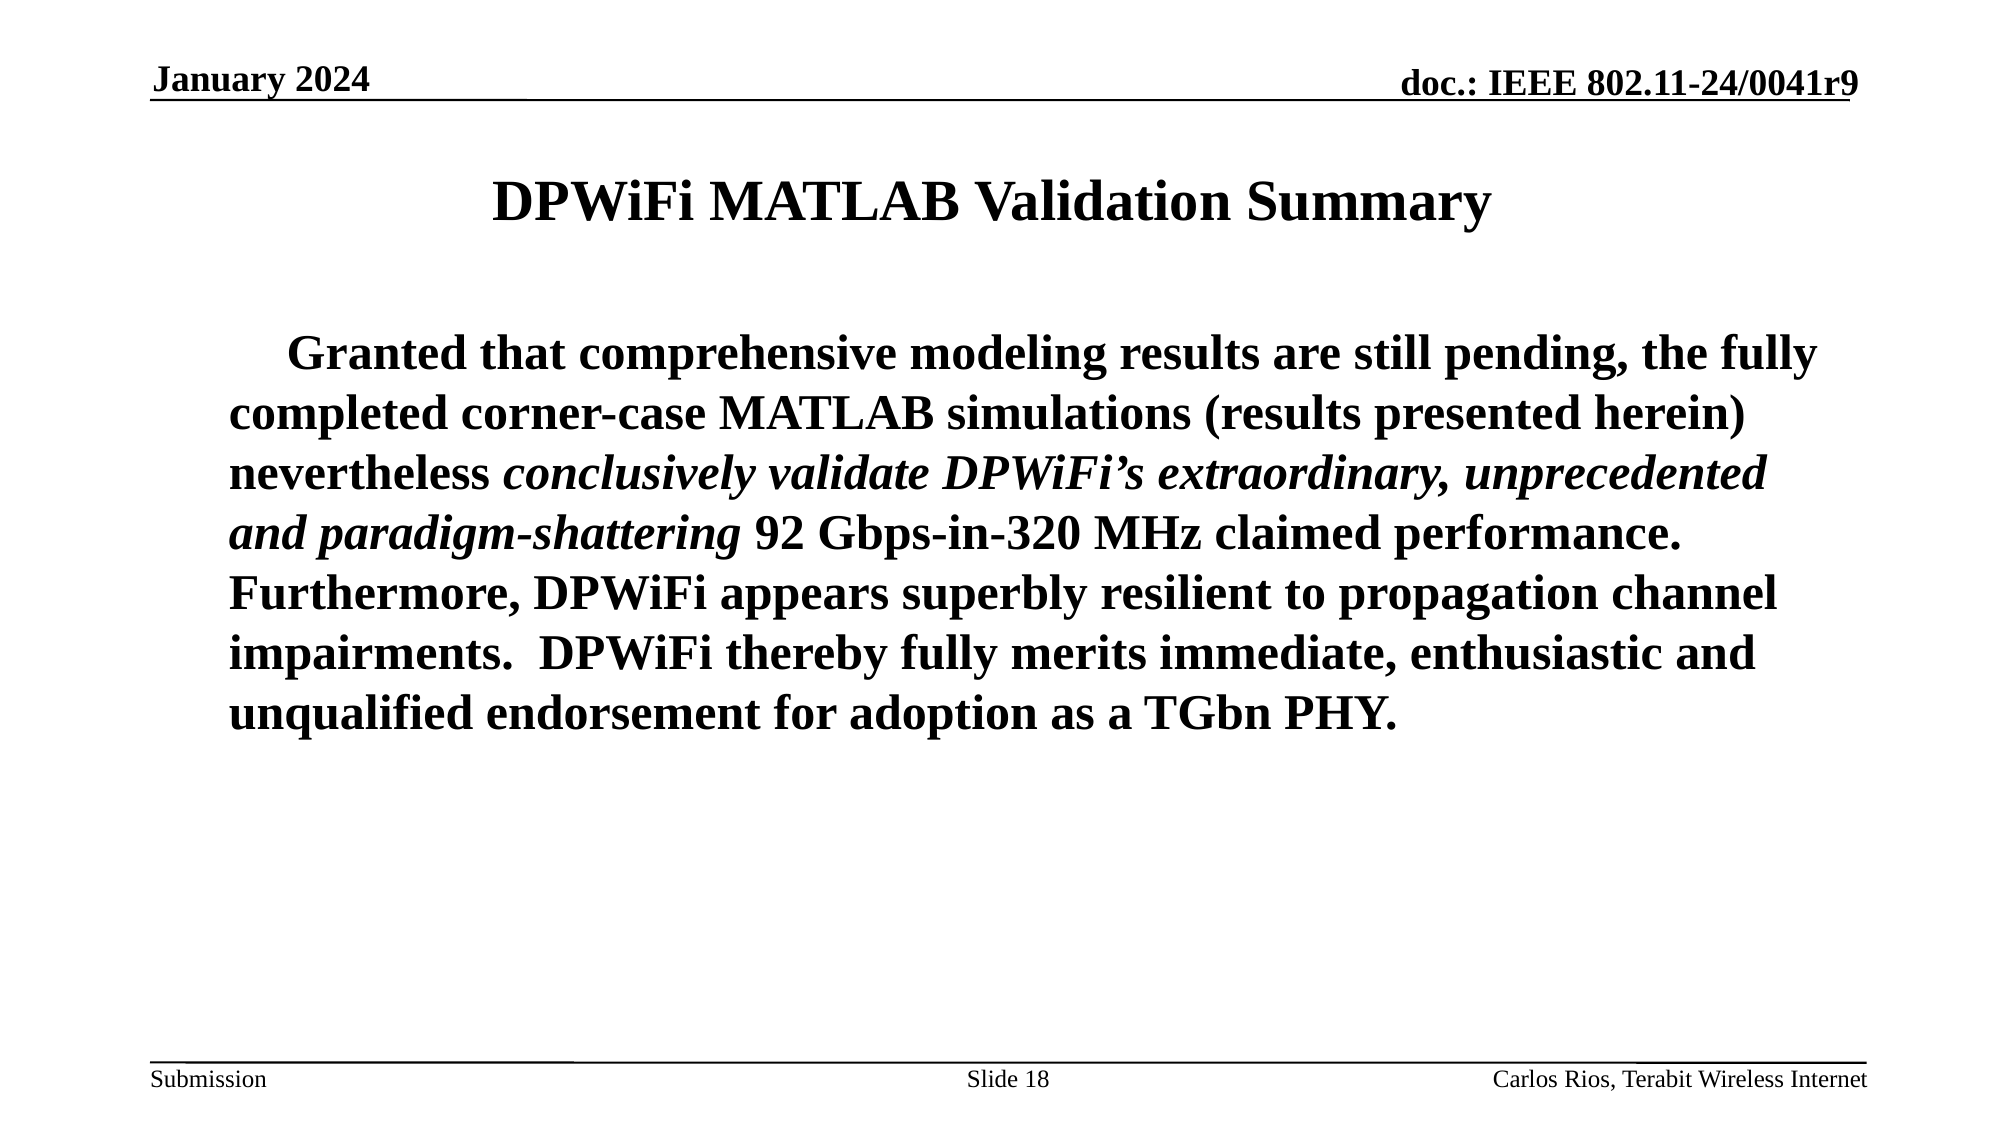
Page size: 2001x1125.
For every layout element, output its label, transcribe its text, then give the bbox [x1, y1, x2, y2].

text_box DPWiFi MATLAB Validation Summary [142, 174, 1843, 220]
slide_number Slide 18 [950, 1061, 1067, 1123]
text_box Granted that comprehensive modeling results are still pending, the fully completed corner-case MATLAB simulations (results presented herein) nevertheless conclusively validate DPWiFi’s extraordinary, unprecedented and paradigm-shattering 92 Gbps-in-320 MHz claimed performance. Furthermore, DPWiFi appears superbly resilient to propagation channel impairments. DPWiFi thereby fully merits immediate, enthusiastic and unqualified endorsement for adoption as a TGbn PHY. [158, 312, 1859, 813]
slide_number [152, 54, 563, 100]
footer Carlos Rios, Terabit Wireless Internet [1171, 1061, 1869, 1093]
